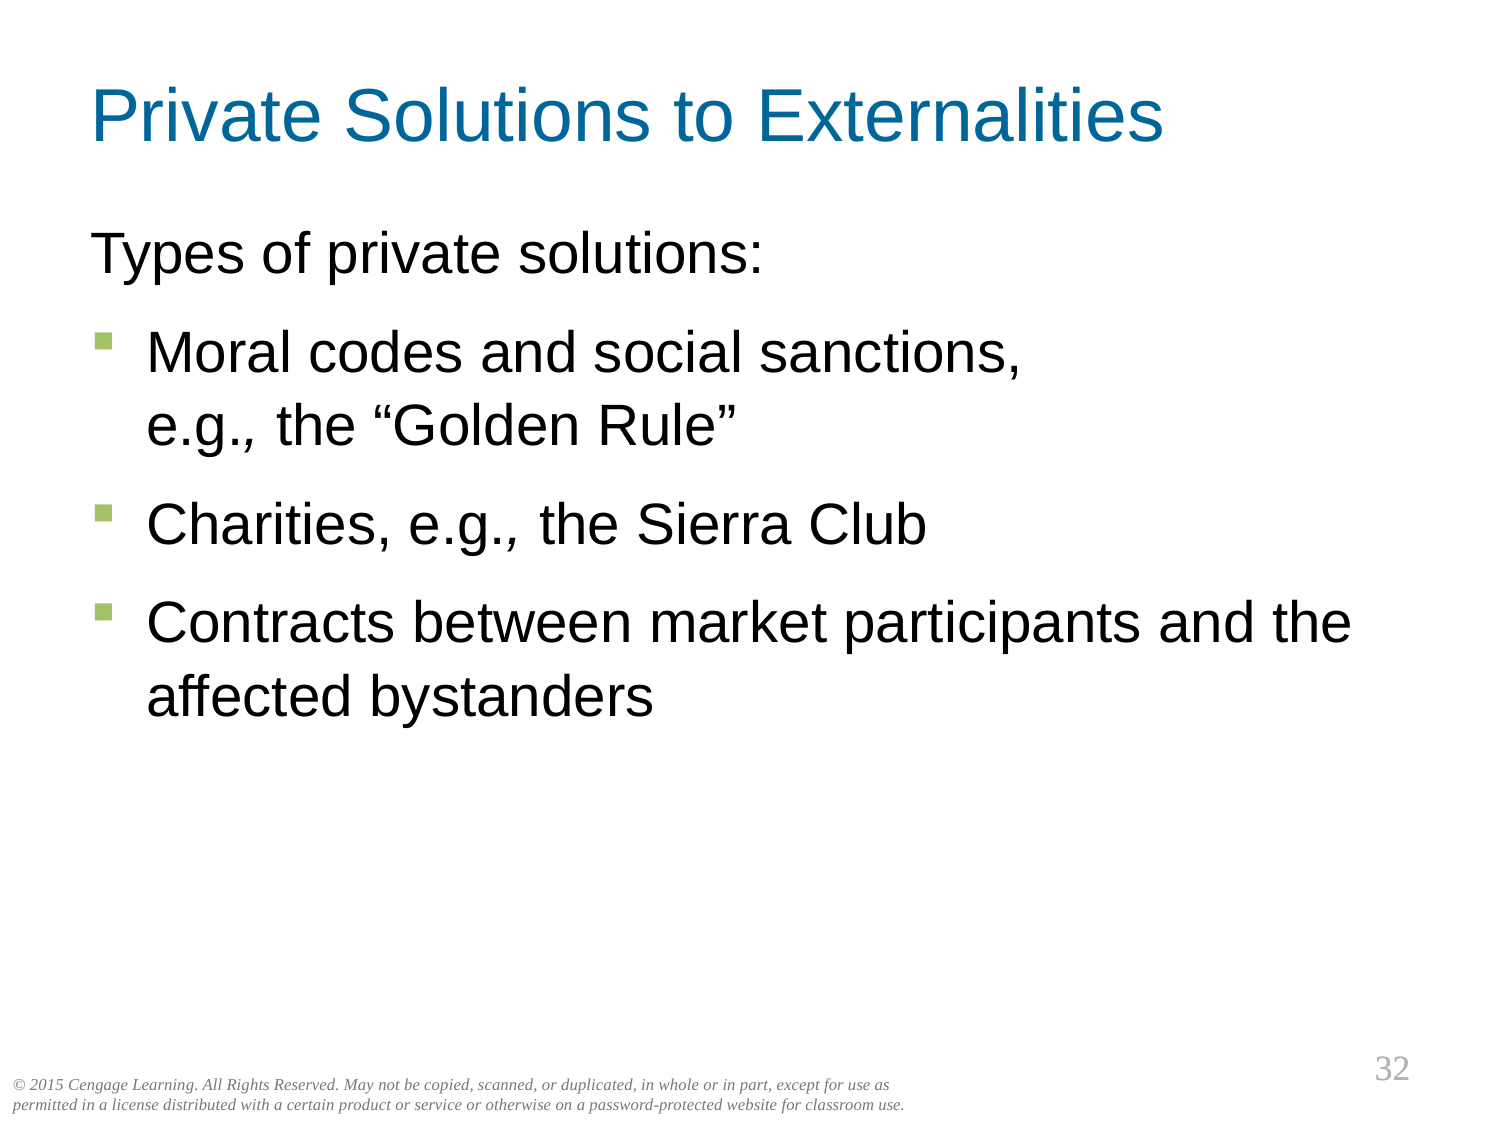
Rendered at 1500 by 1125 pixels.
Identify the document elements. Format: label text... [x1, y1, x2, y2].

title Private Solutions to Externalities [75, 39, 1425, 185]
list Types of private solutions: Moral codes and social sanctions, e.g., the “Golden Rule” Charities, e.g., the Sierra Club Contracts between market participants and the affected bystanders [75, 204, 1425, 1005]
